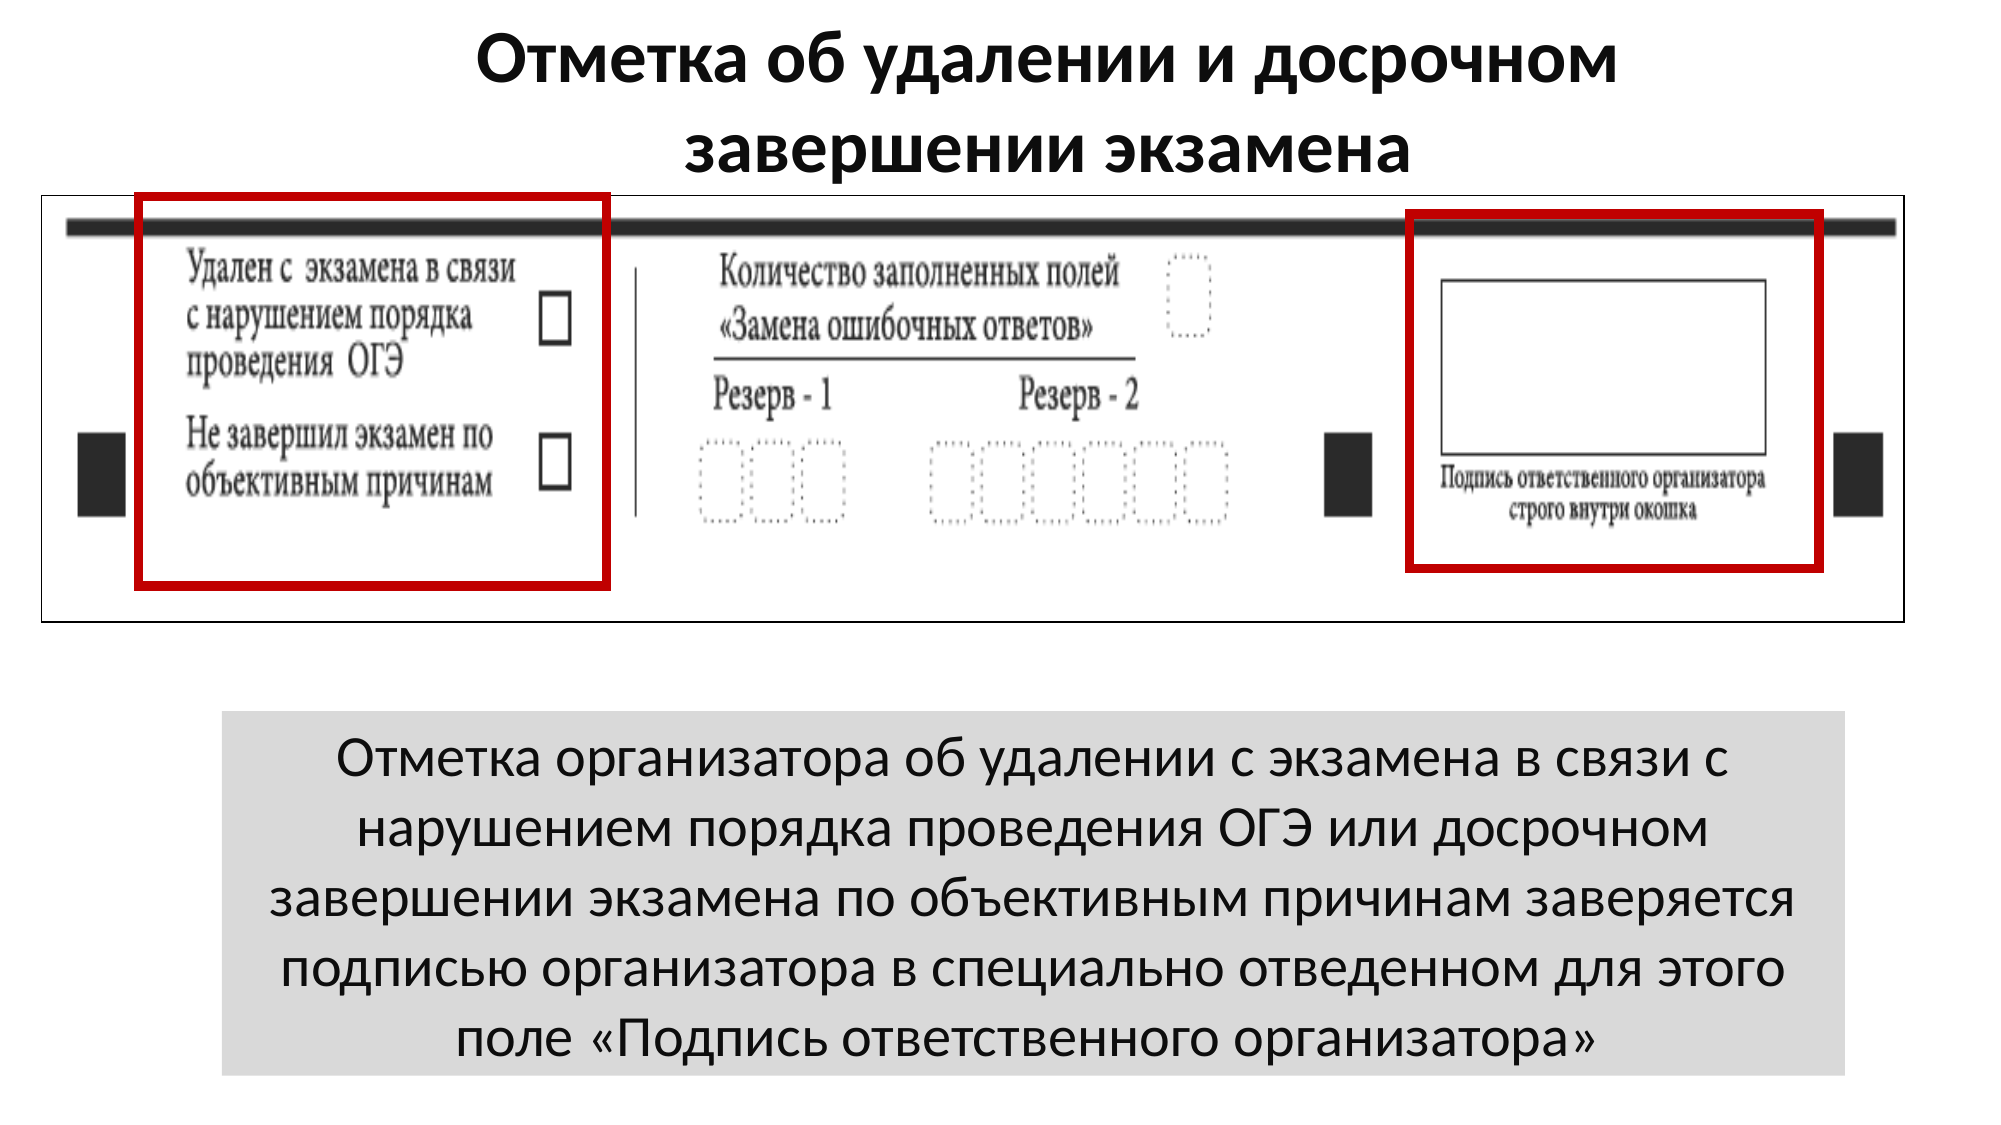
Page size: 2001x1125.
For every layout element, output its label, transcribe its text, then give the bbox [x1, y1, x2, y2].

text_box Отметка об удалении и досрочном завершении экзамена [252, 0, 1845, 195]
text_box Отметка организатора об удалении с экзамена в связи с нарушением порядка проведения ОГЭ или досрочном завершении экзамена по объективным причинам заверяется подписью организатора в специально отведенном для этого поле «Подпись ответственного организатора» [221, 711, 1845, 1076]
picture [42, 196, 1904, 622]
